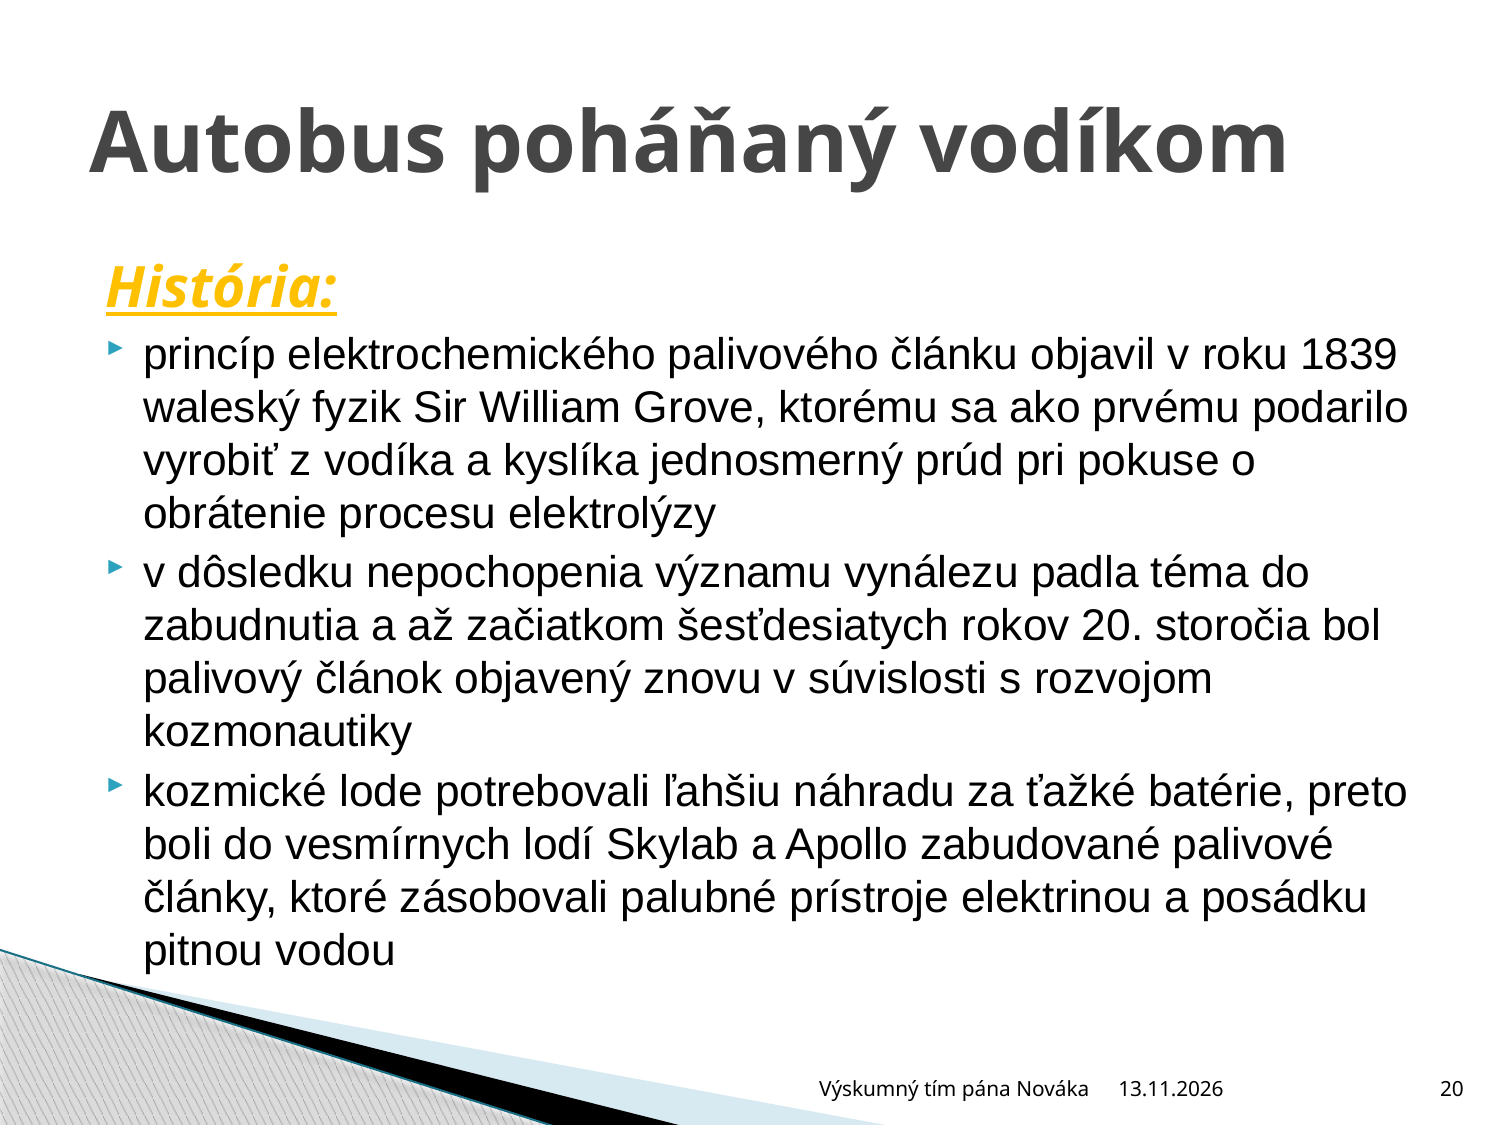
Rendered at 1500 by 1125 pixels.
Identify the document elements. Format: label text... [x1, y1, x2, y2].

slide_number 20 [1418, 1051, 1479, 1112]
footer Výskumný tím pána Nováka [718, 1051, 1105, 1112]
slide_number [1105, 1051, 1418, 1112]
list História: princíp elektrochemického palivového článku objavil v roku 1839 waleský fyzik Sir William Grove, ktorému sa ako prvému podarilo vyrobiť z vodíka a kyslíka jednosmerný prúd pri pokuse o obrátenie procesu elektrolýzy v dôsledku nepochopenia významu vynálezu padla téma do zabudnutia a až začiatkom šesťdesiatych rokov 20. storočia bol palivový článok objavený znovu v súvislosti s rozvojom kozmonautiky kozmické lode potrebovali ľahšiu náhradu za ťažké batérie, preto boli do vesmírnych lodí Skylab a Apollo zabudované palivové články, ktoré zásobovali palubné prístroje elektrinou a posádku pitnou vodou [75, 243, 1425, 986]
title Autobus poháňaný vodíkom [75, 45, 1425, 233]
